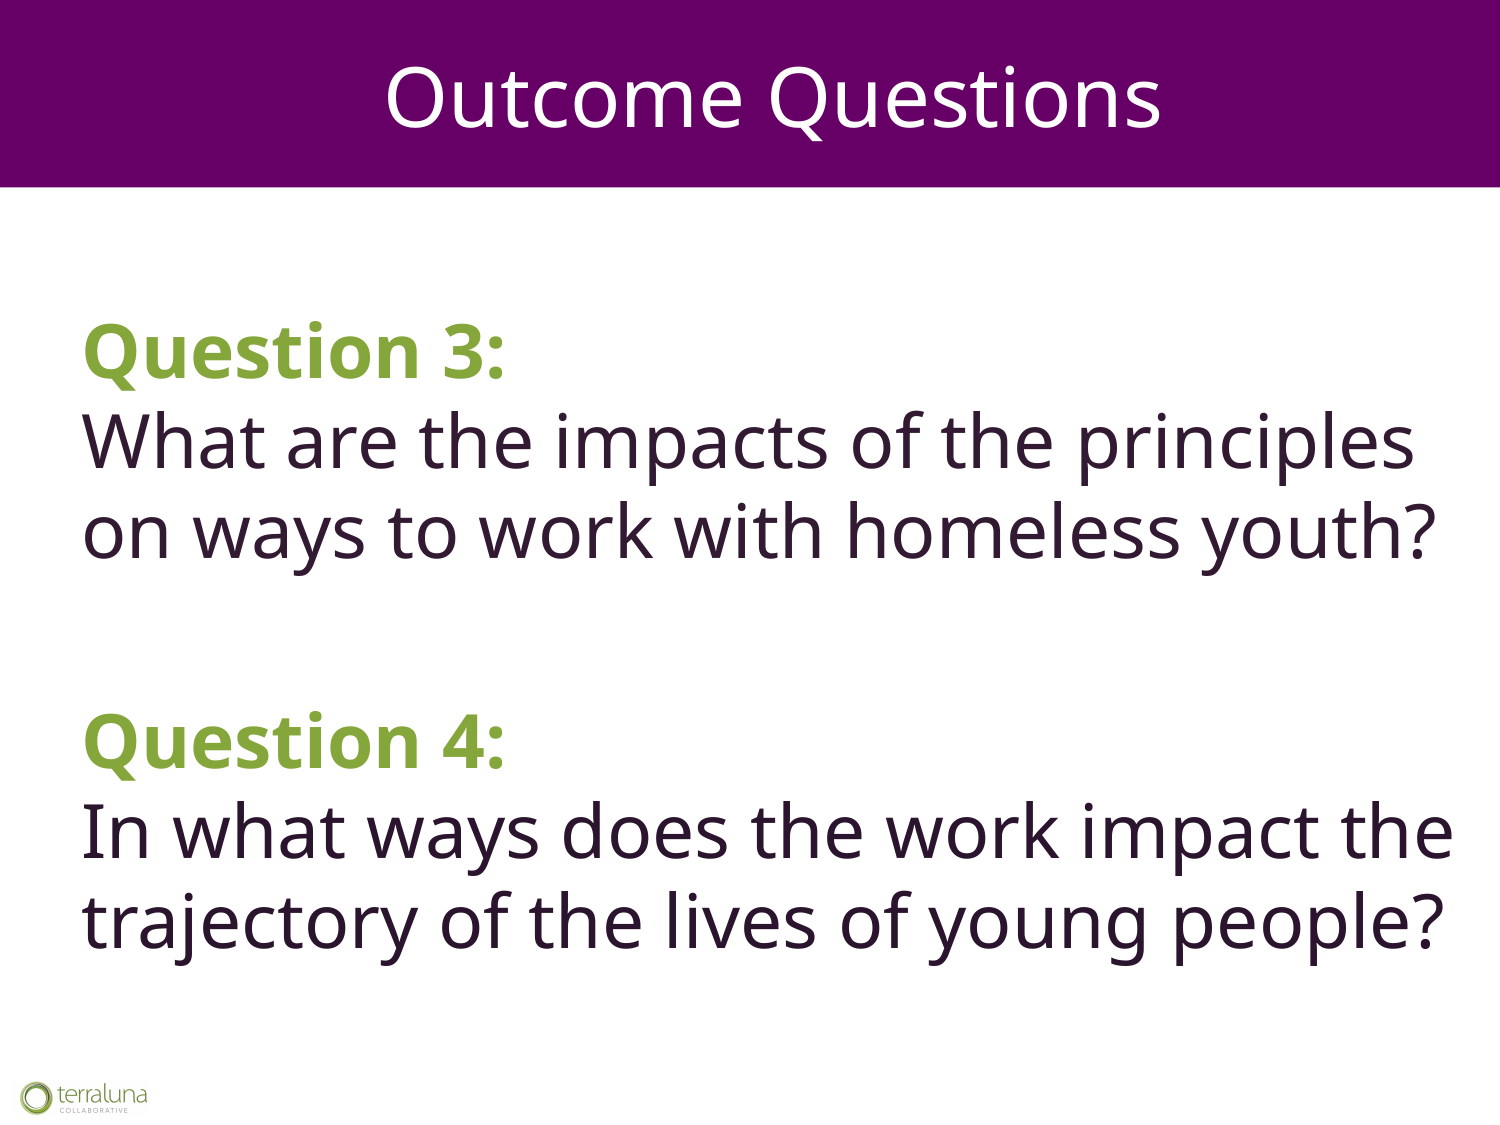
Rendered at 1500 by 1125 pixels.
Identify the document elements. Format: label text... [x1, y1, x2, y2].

text_box Question 3: What are the impacts of the principles on ways to work with homeless youth? Question 4: In what ways does the work impact the trajectory of the lives of young people? [58, 295, 1472, 926]
picture [11, 1079, 148, 1115]
text_box Outcome Questions [0, 0, 1500, 188]
